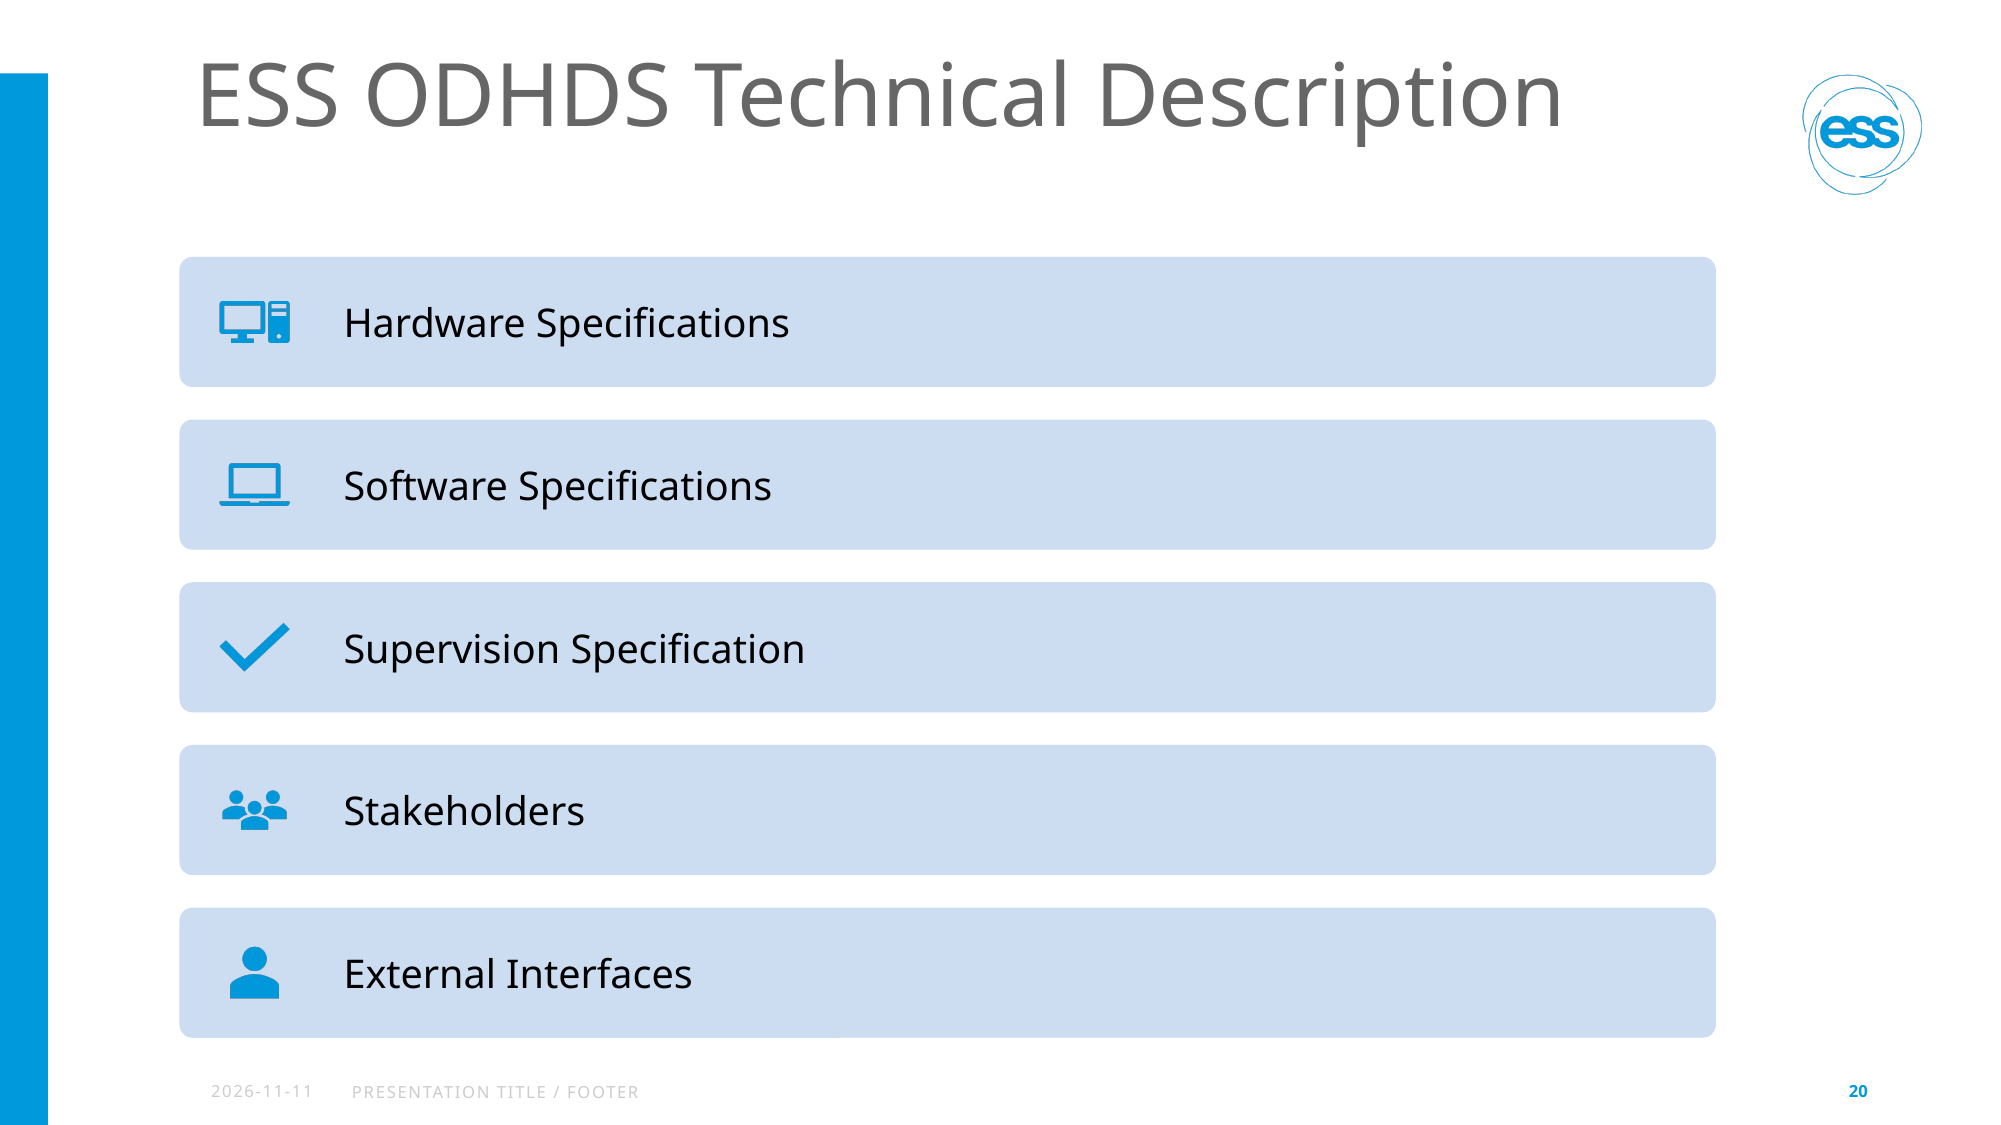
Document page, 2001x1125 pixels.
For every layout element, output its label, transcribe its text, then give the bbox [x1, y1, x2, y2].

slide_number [196, 1062, 333, 1123]
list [179, 256, 1716, 1039]
slide_number 20 [1432, 1062, 1883, 1123]
footer PRESENTATION TITLE / FOOTER [336, 1062, 1046, 1123]
title ESS ODHDS Technical Description [181, 43, 1717, 152]
